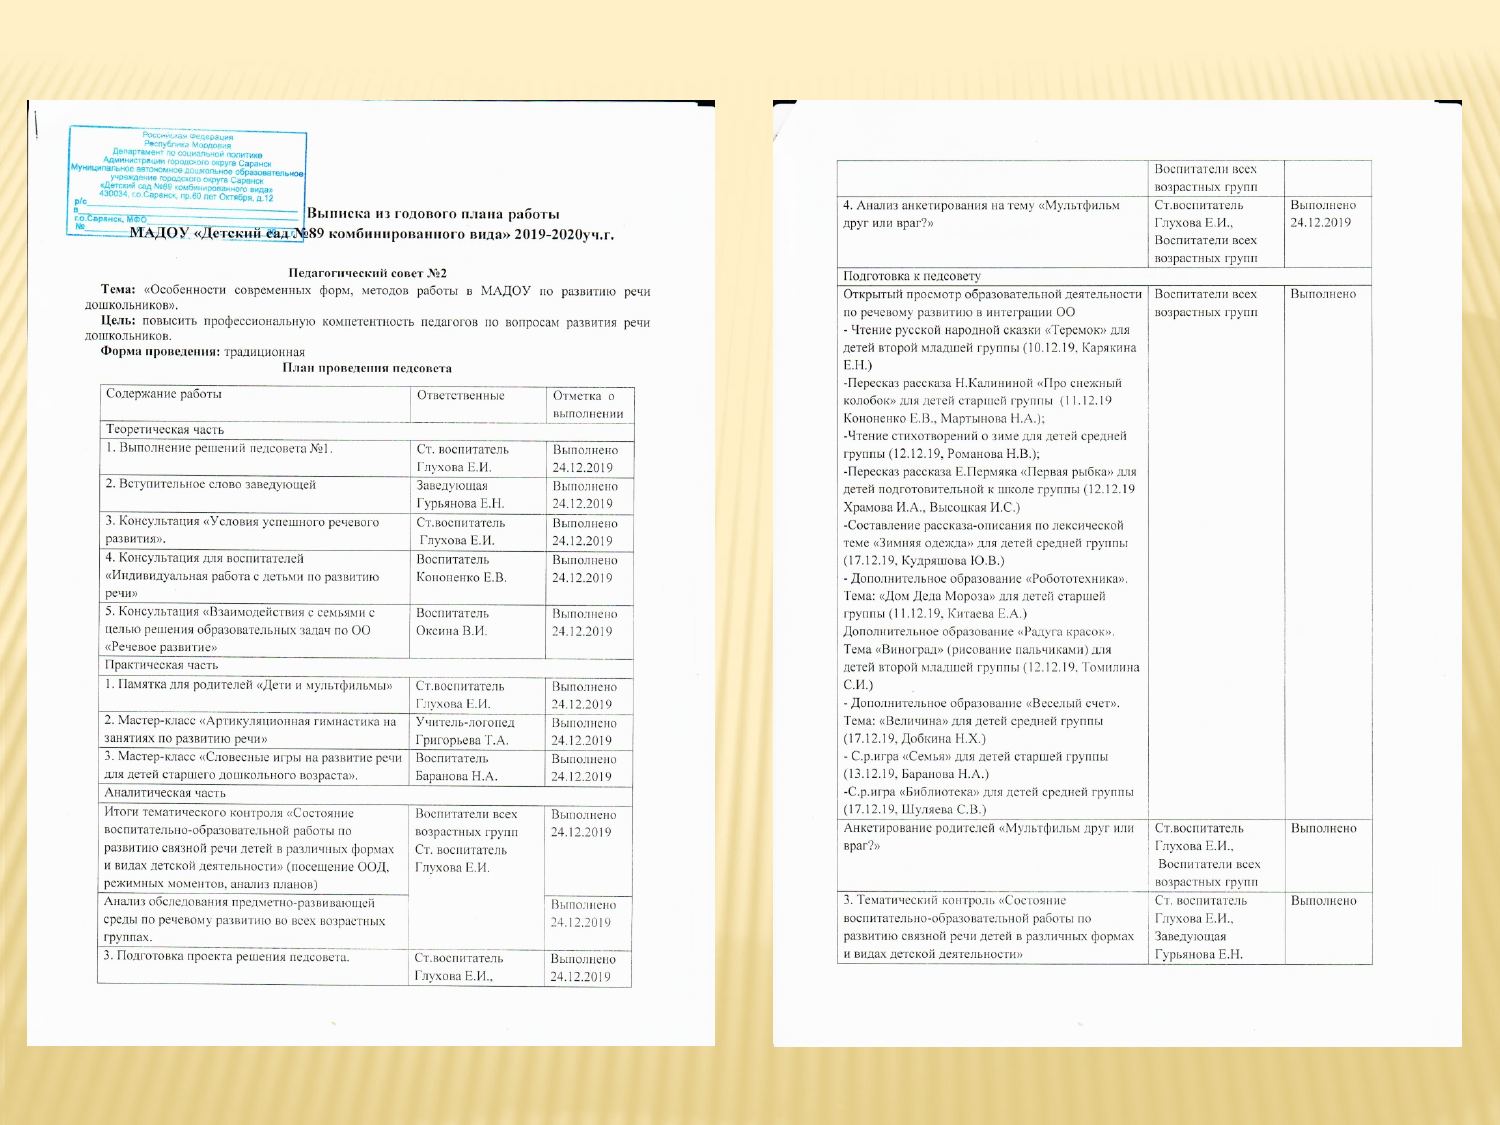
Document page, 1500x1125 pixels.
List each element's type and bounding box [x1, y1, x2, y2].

picture [26, 99, 715, 1046]
picture [773, 100, 1463, 1048]
